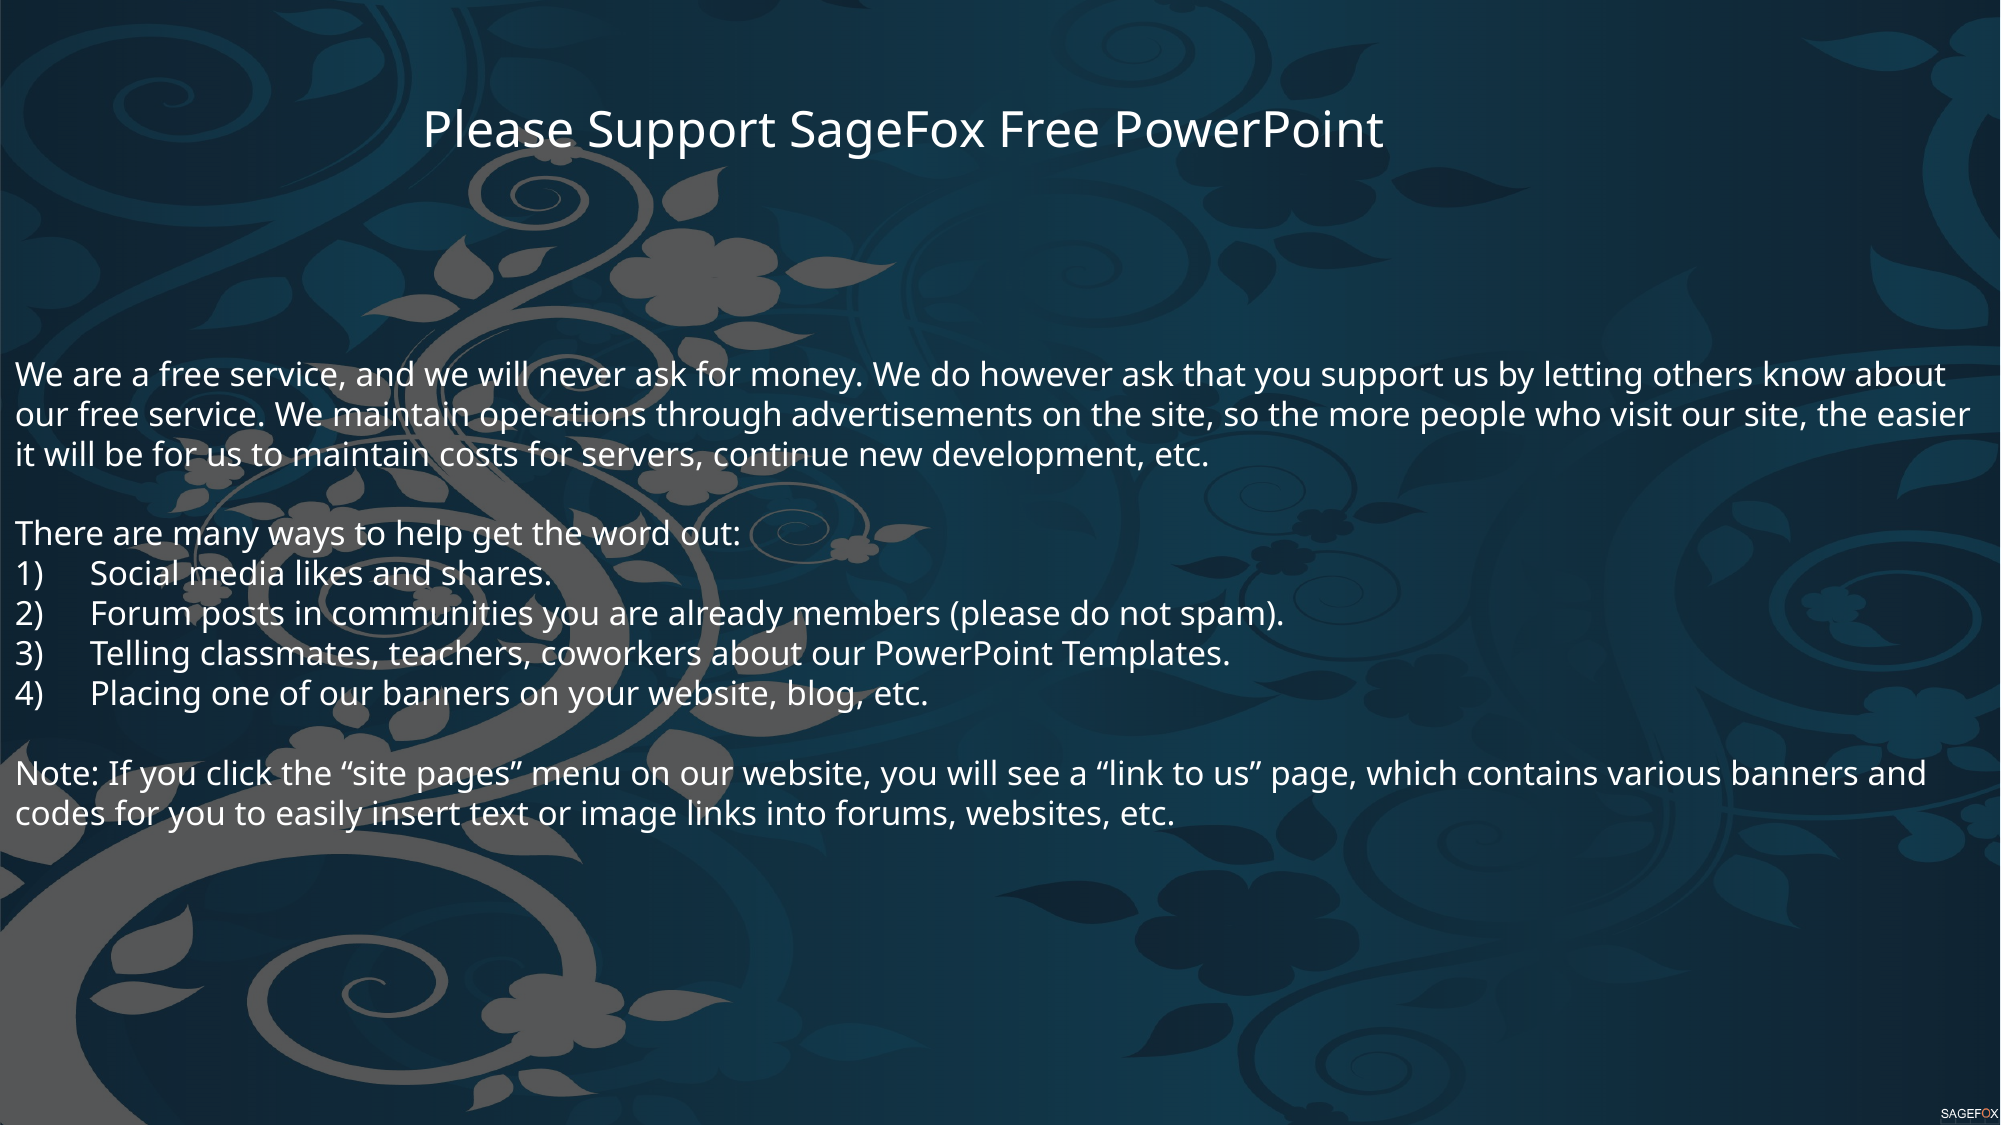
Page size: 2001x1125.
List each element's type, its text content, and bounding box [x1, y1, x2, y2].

title Please Support SageFox Free PowerPoint [363, 72, 1444, 190]
text_box We are a free service, and we will never ask for money. We do however ask that you support us by letting others know about our free service. We maintain operations through advertisements on the site, so the more people who visit our site, the easier it will be for us to maintain costs for servers, continue new development, etc. There are many ways to help get the word out: Social media likes and shares. Forum posts in communities you are already members (please do not spam). Telling classmates, teachers, coworkers about our PowerPoint Templates. Placing one of our banners on your website, blog, etc. Note: If you click the “site pages” menu on our website, you will see a “link to us” page, which contains various banners and codes for you to easily insert text or image links into forums, websites, etc. [0, 0, 2000, 1125]
